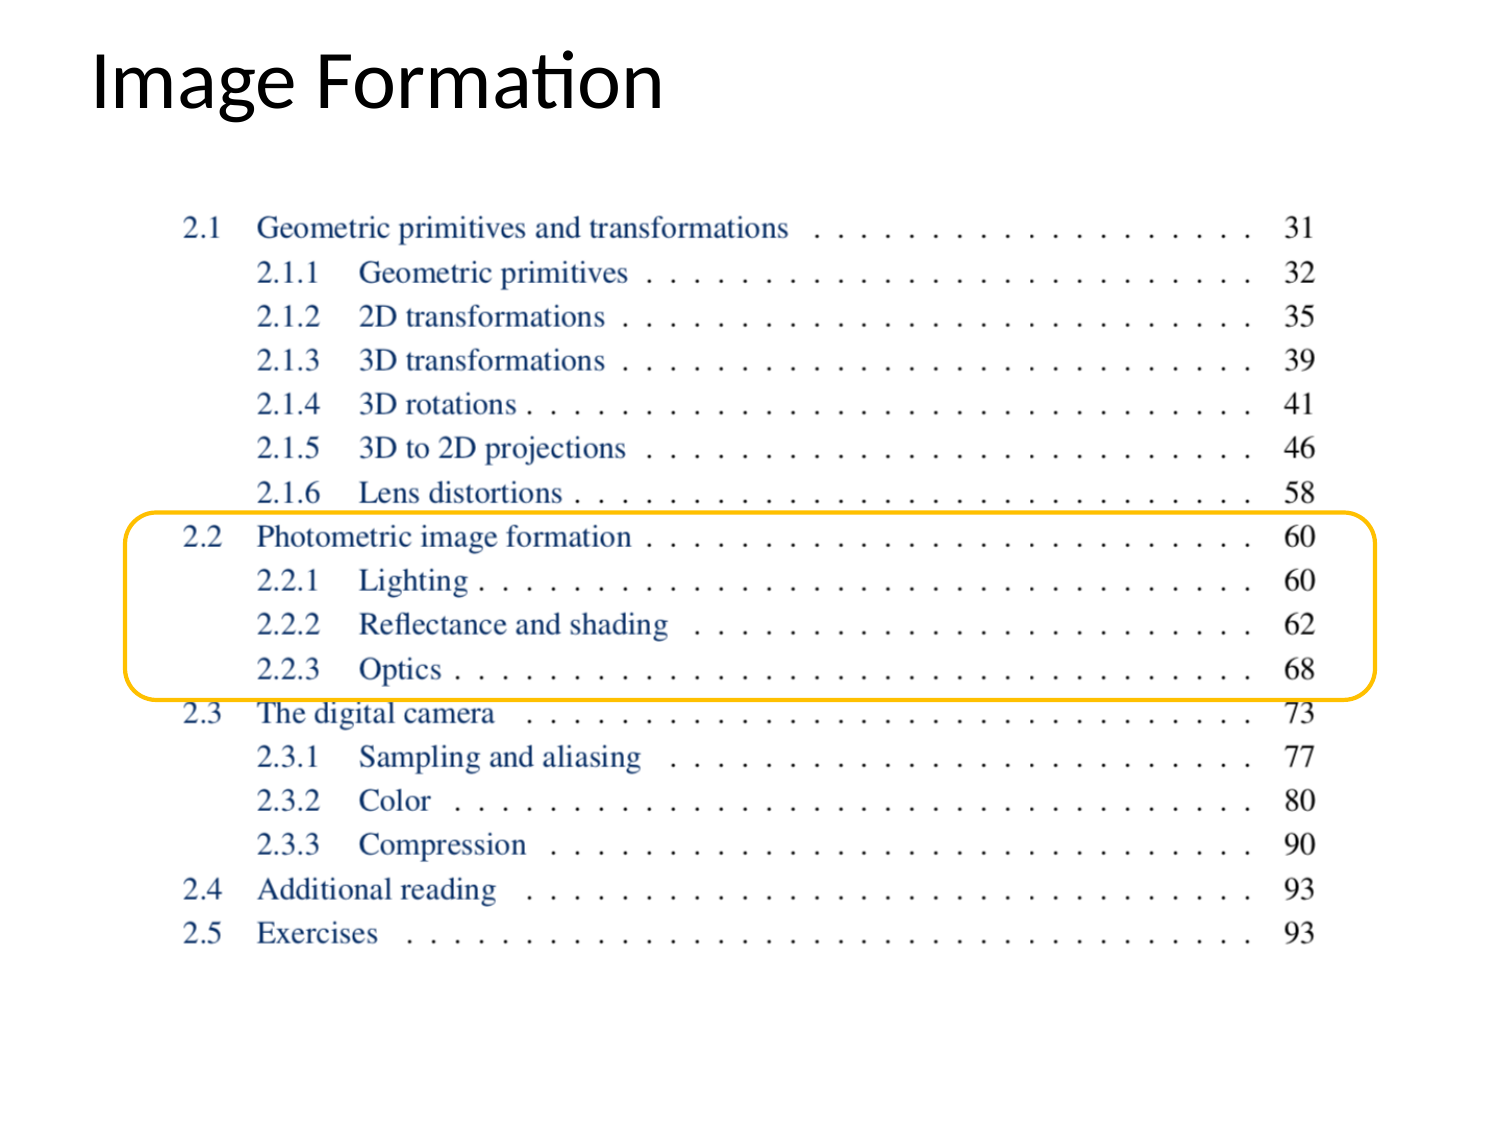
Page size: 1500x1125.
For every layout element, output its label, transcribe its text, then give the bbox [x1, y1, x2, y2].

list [153, 187, 1347, 980]
text_box [1351, 511, 1378, 702]
text_box [122, 511, 148, 702]
title Image Formation [74, 0, 1426, 151]
